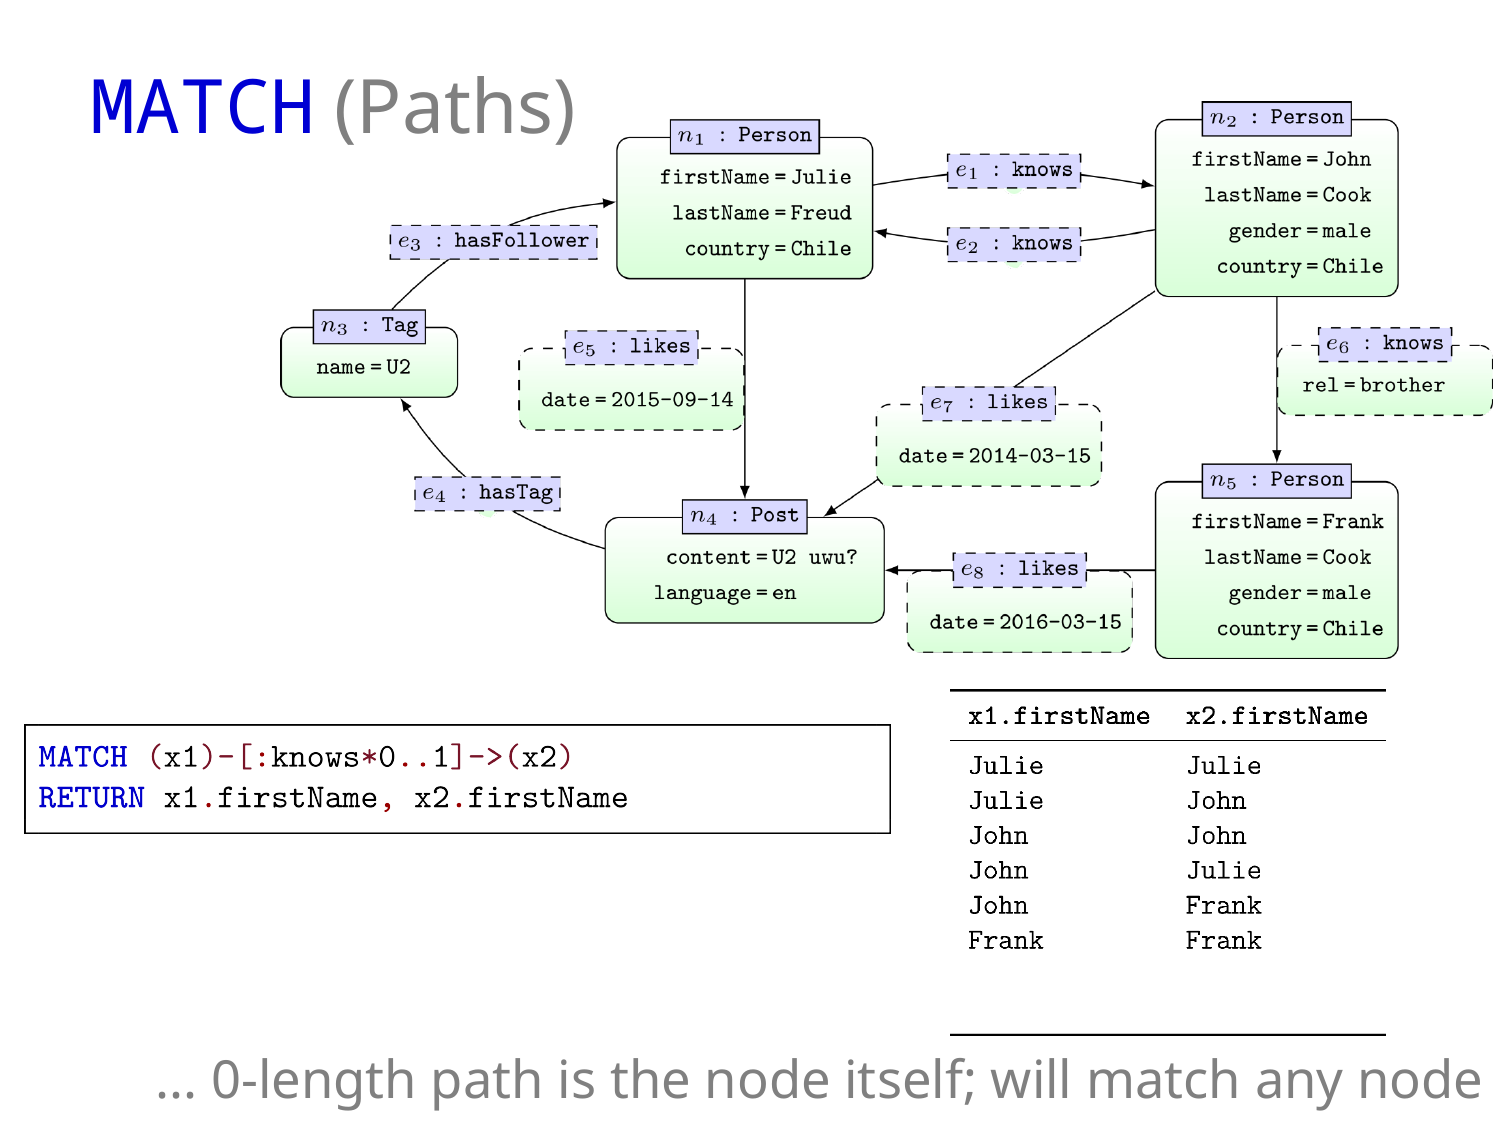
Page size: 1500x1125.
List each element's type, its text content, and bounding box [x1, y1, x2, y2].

picture [280, 101, 1494, 660]
picture [24, 724, 892, 834]
text_box ... 0-length path is the node itself; will match any node [0, 1031, 1500, 1125]
picture [949, 689, 1387, 1037]
title MATCH (Paths) [75, 45, 1425, 163]
